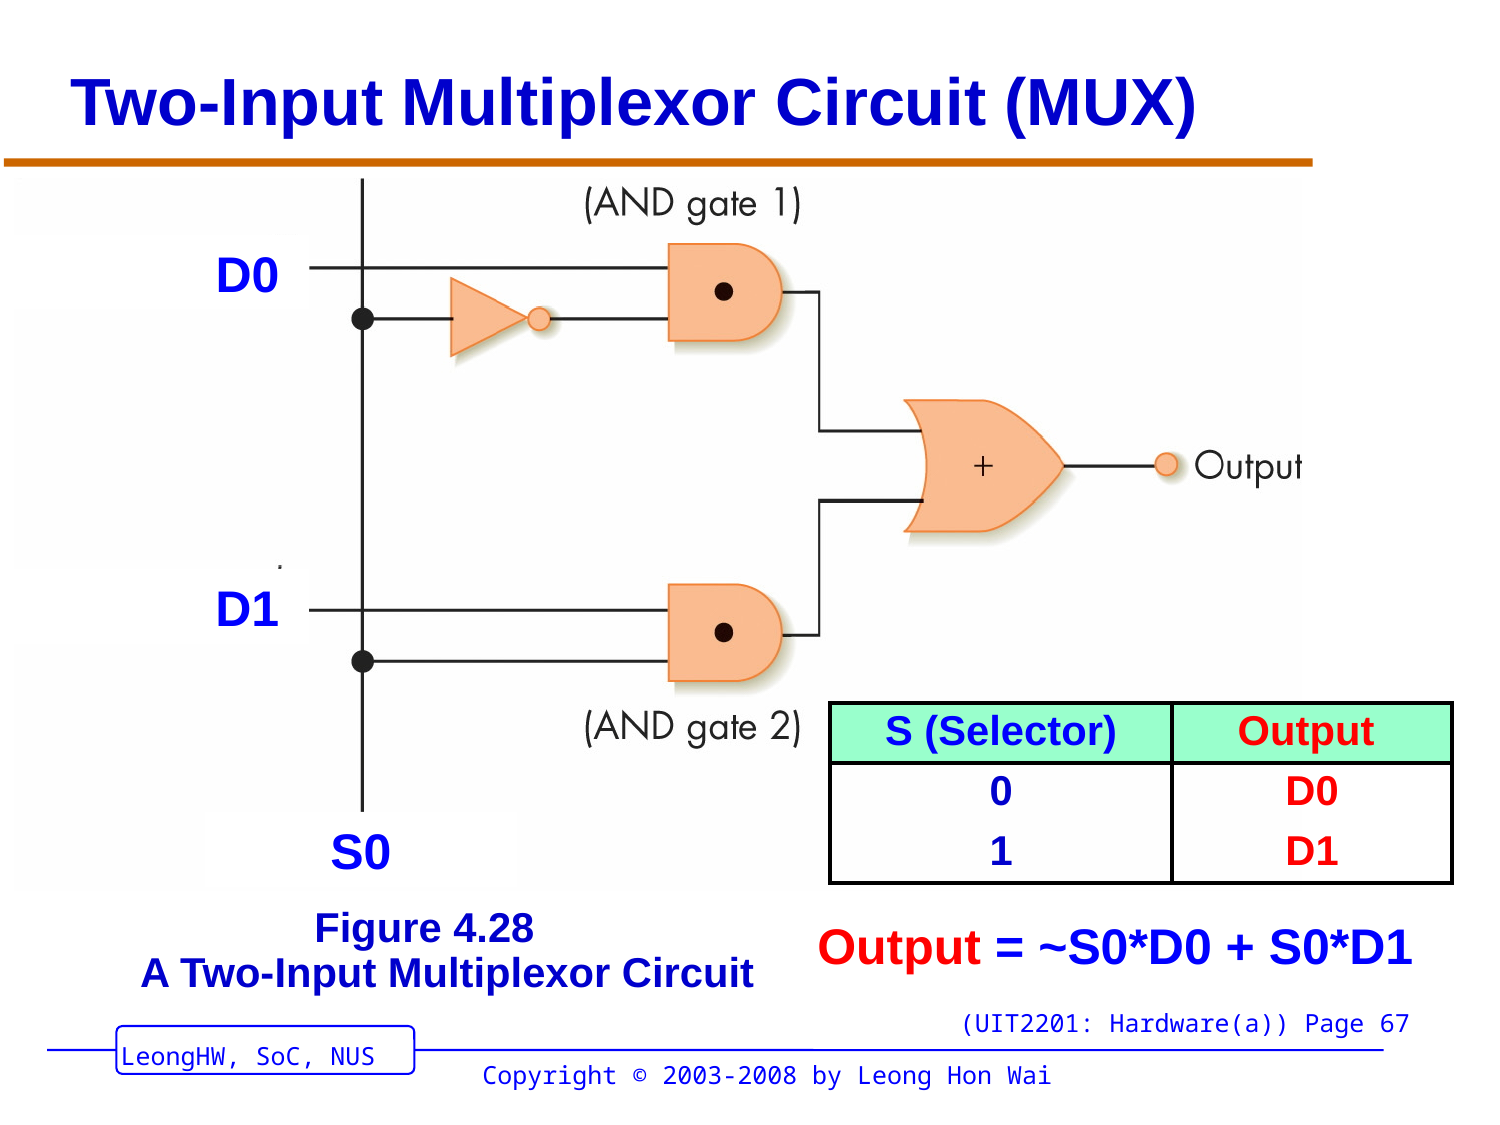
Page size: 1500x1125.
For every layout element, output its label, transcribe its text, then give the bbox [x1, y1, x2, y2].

text_box Output = ~S0*D0 + S0*D1 [773, 907, 1444, 983]
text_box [0, 234, 518, 890]
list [14, 178, 1303, 891]
table_header Output [1306, 705, 1450, 761]
table_cell D1 [1306, 823, 1450, 881]
table_cell D0 [1306, 765, 1450, 823]
list Figure 4.28 A Two-Input Multiplexor Circuit [65, 899, 784, 1055]
title Two-Input Multiplexor Circuit (MUX) [54, 14, 1401, 148]
